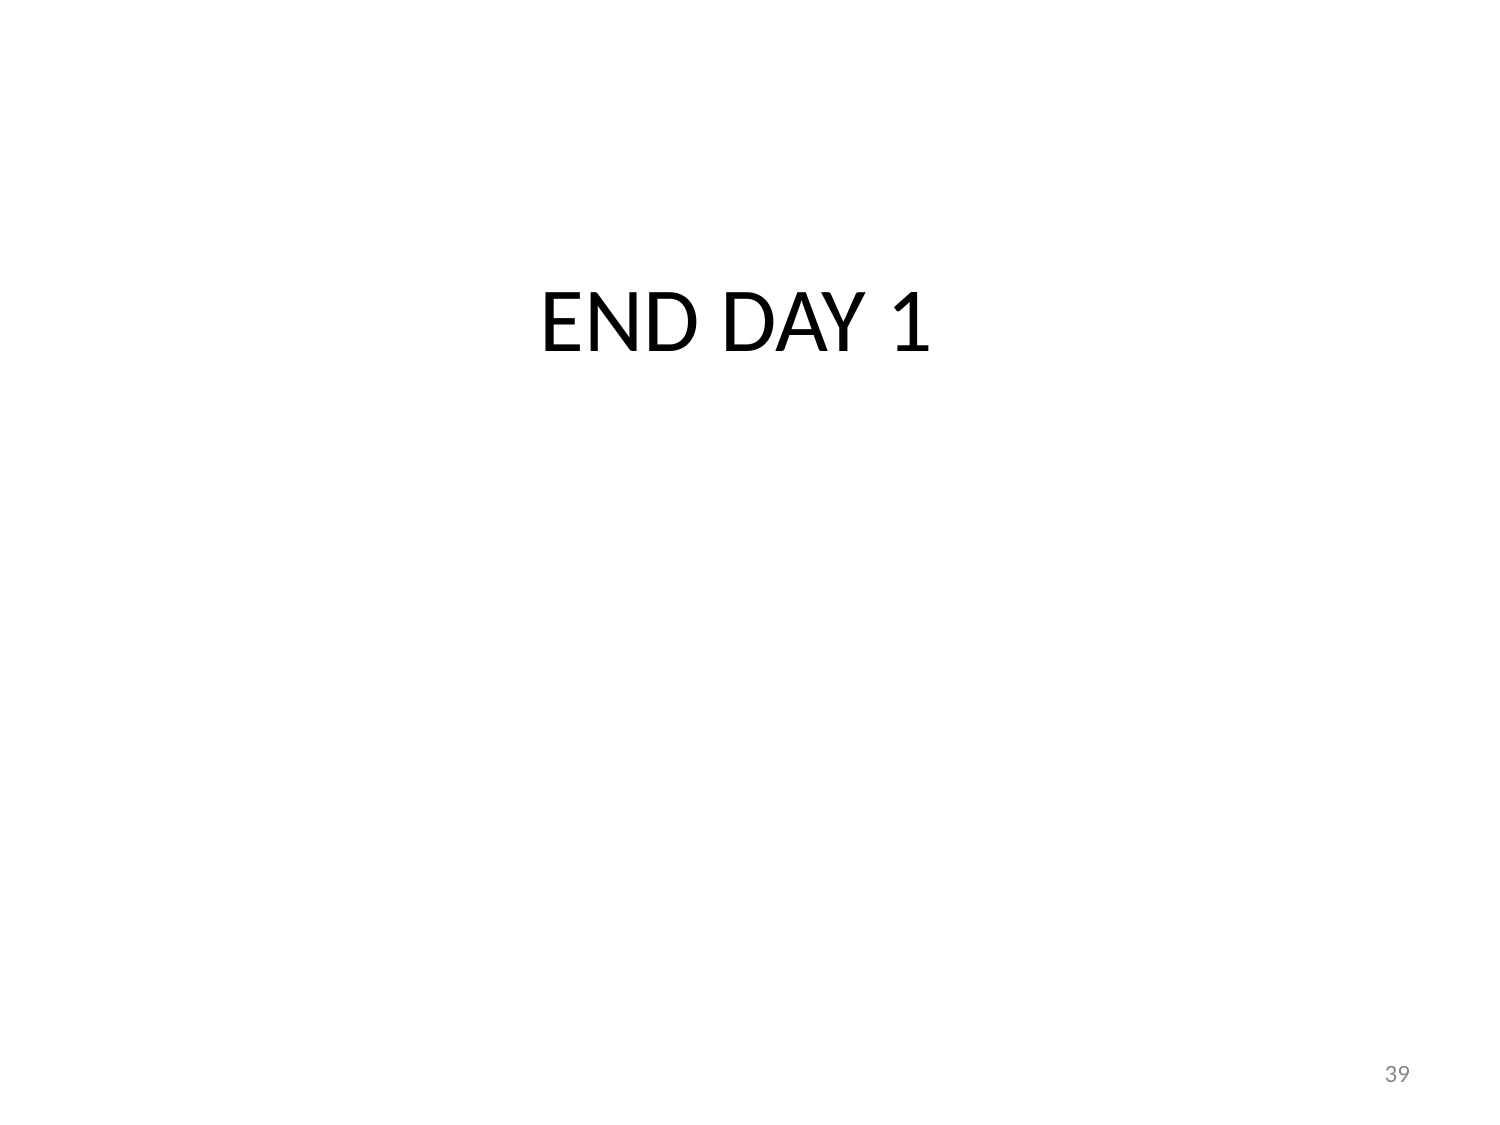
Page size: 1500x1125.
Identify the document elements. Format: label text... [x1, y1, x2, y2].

slide_number 39 [1074, 1042, 1425, 1103]
title END DAY 1 [61, 221, 1412, 409]
